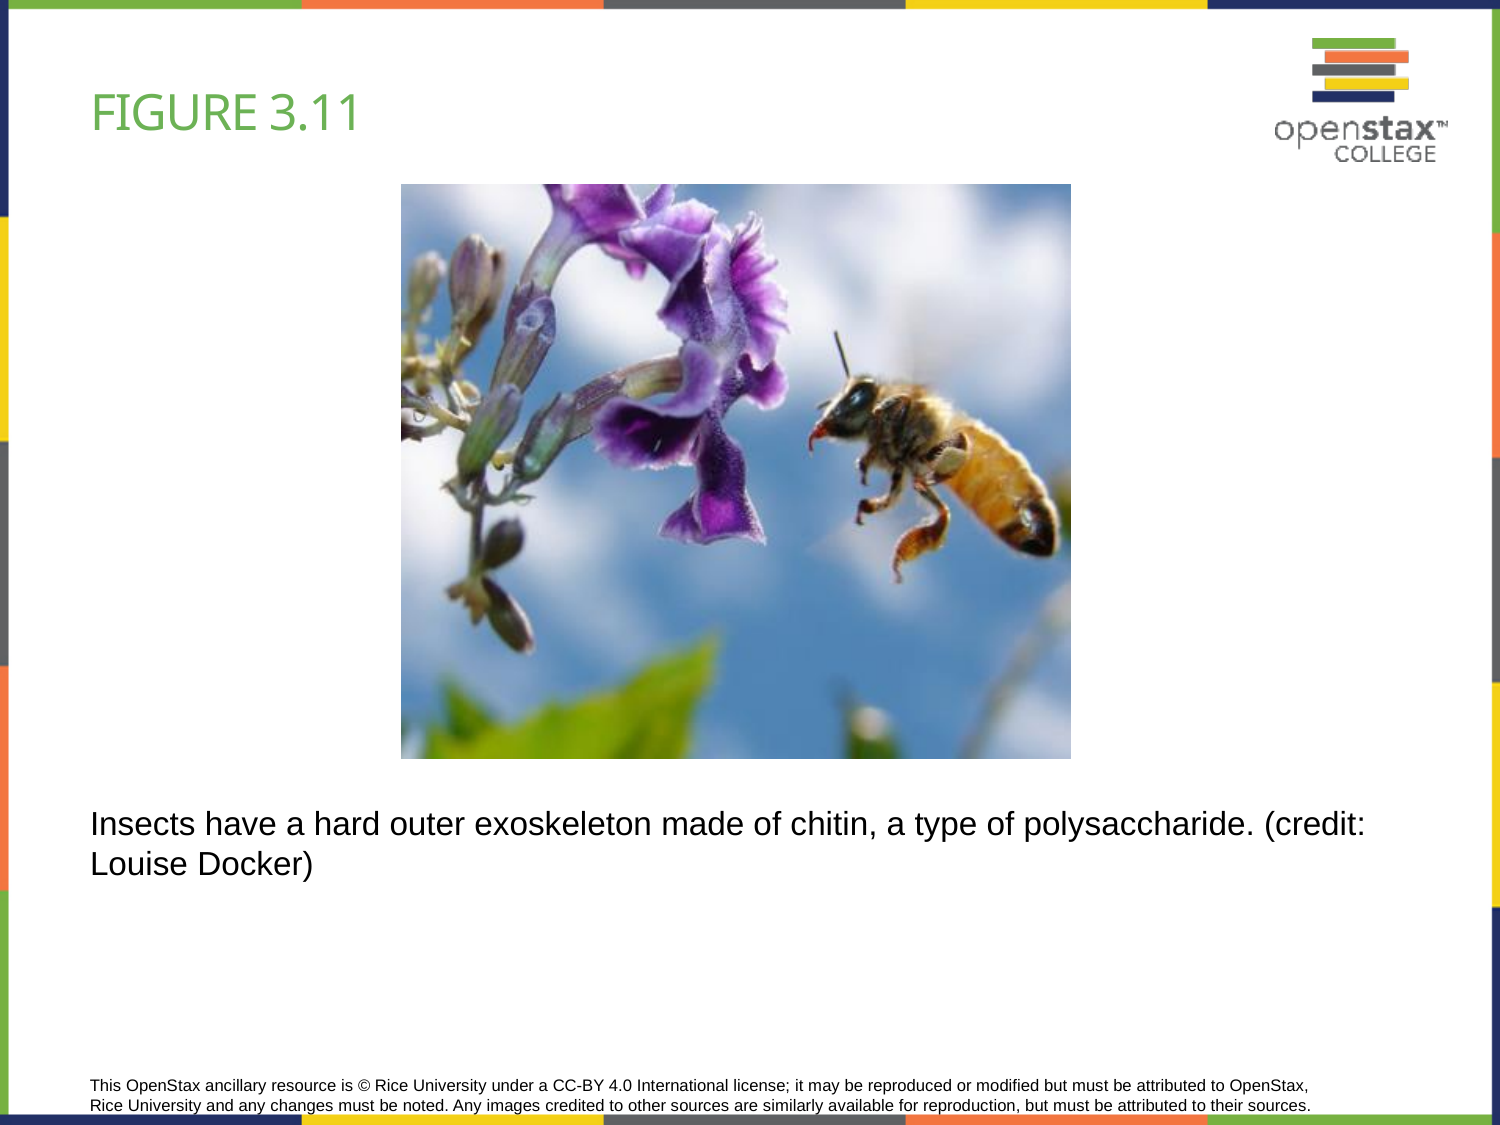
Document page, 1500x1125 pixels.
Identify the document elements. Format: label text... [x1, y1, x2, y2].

list Insects have a hard outer exoskeleton made of chitin, a type of polysaccharide. (credit: Louise Docker) [75, 794, 1398, 986]
text_box This OpenStax ancillary resource is © Rice University under a CC-BY 4.0 International license; it may be reproduced or modified but must be attributed to OpenStax, Rice University and any changes must be noted. Any images credited to other sources are similarly available for reproduction, but must be attributed to their sources. [75, 1067, 1336, 1114]
picture [0, 0, 1500, 1125]
title Figure 3.11 [75, 39, 1273, 148]
